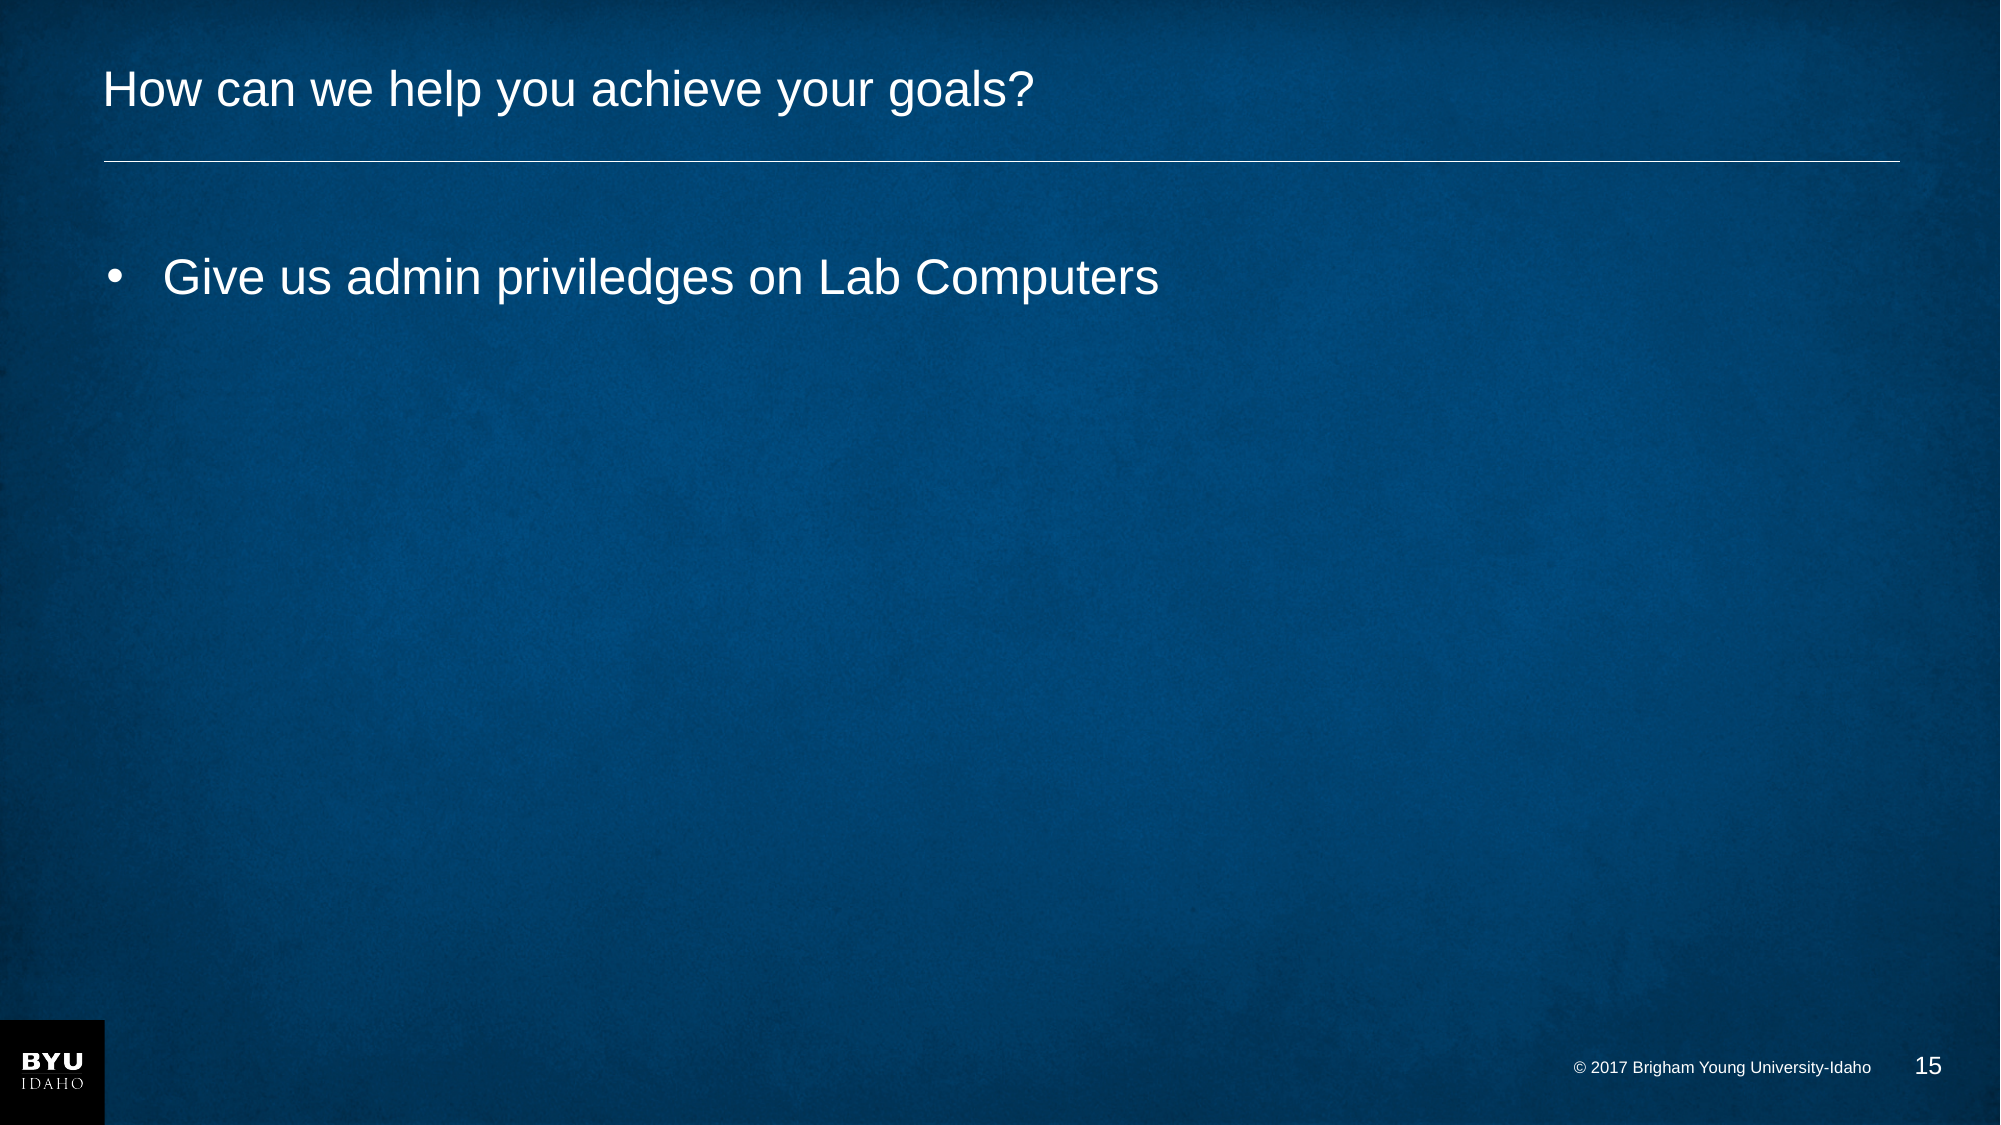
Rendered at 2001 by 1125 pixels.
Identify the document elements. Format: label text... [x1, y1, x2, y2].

picture [0, 0, 2000, 1125]
title How can we help you achieve your goals? [87, 12, 1900, 162]
text_box Give us admin priviledges on Lab Computers [91, 237, 1867, 313]
